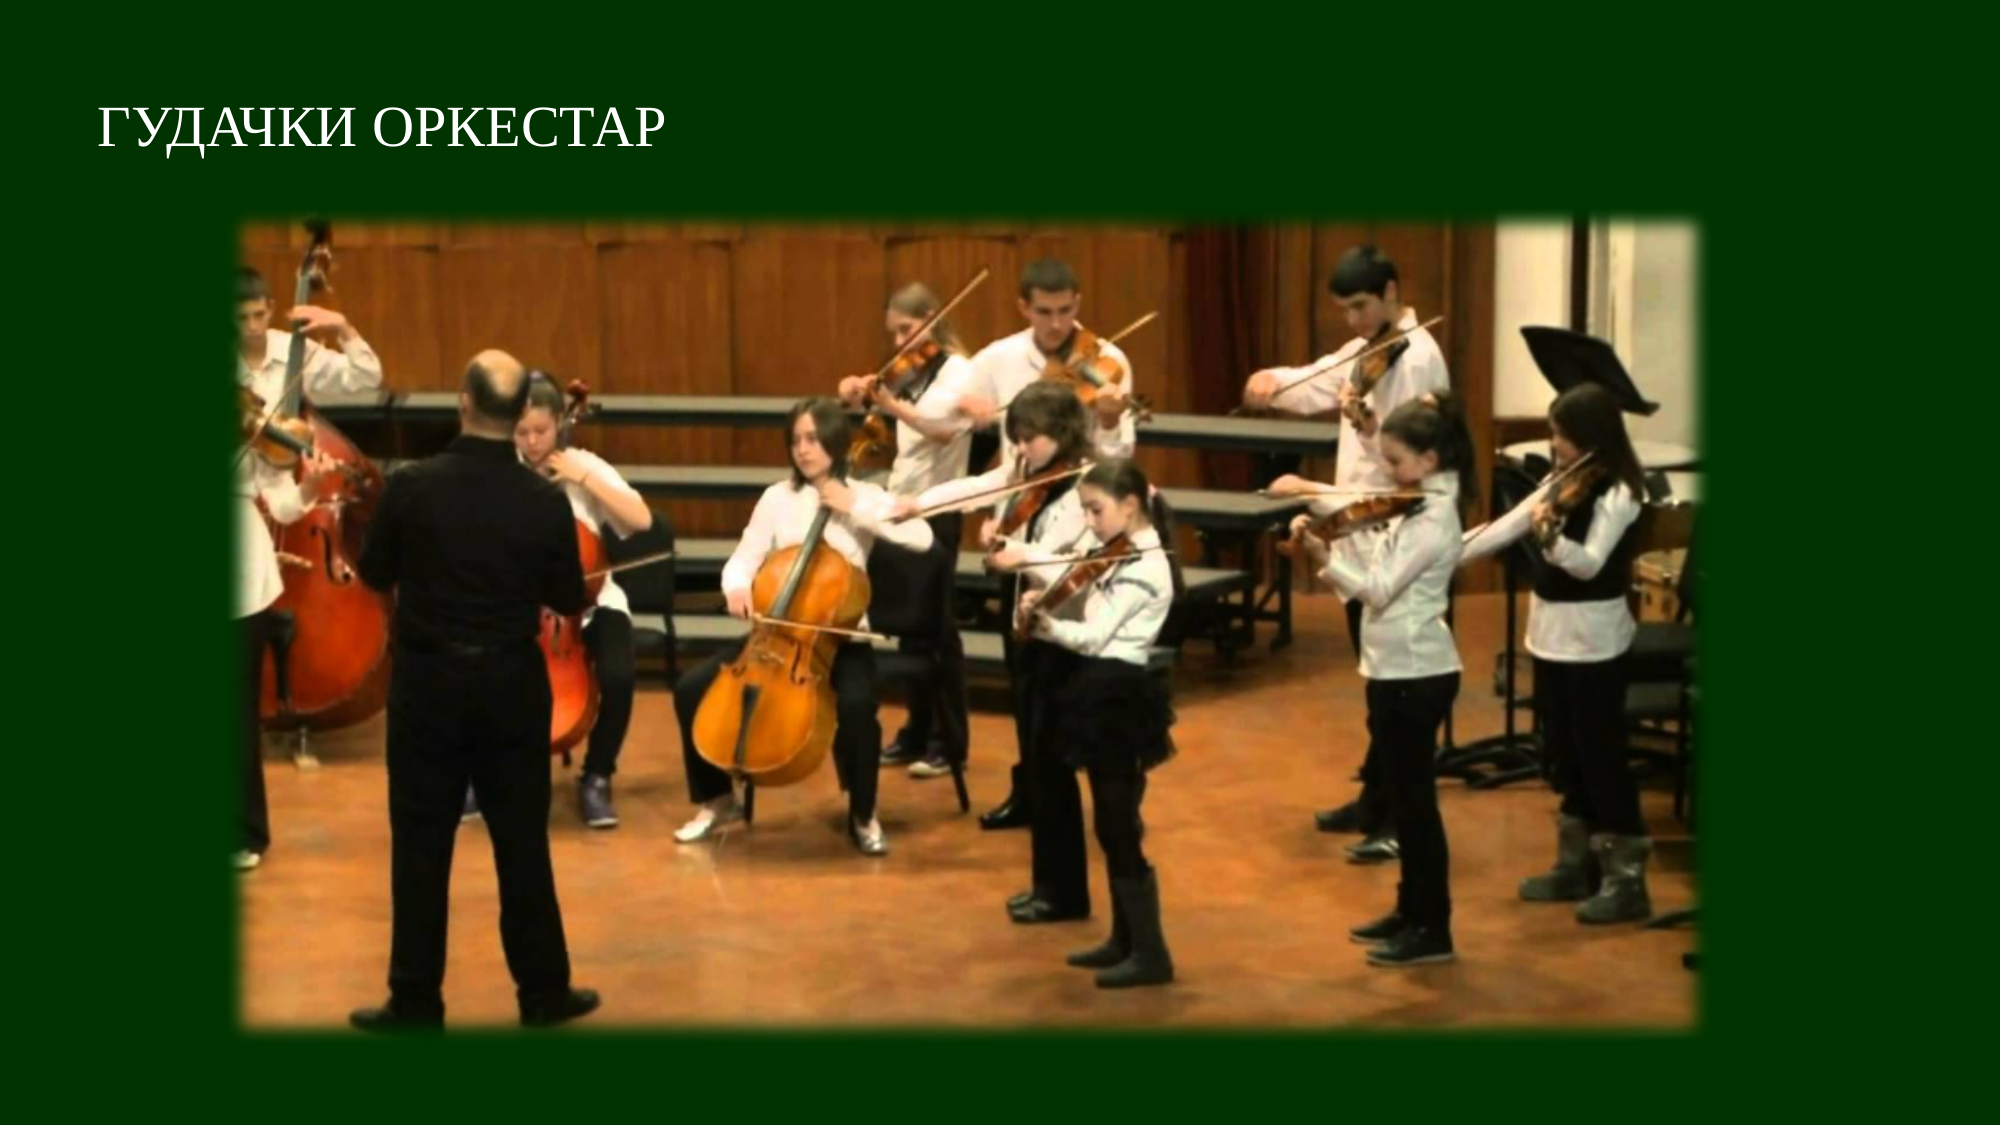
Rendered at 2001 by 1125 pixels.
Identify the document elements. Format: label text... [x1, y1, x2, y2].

text_box ГУДАЧКИ ОРКЕСТАР [82, 80, 1000, 166]
picture [224, 207, 1713, 1045]
